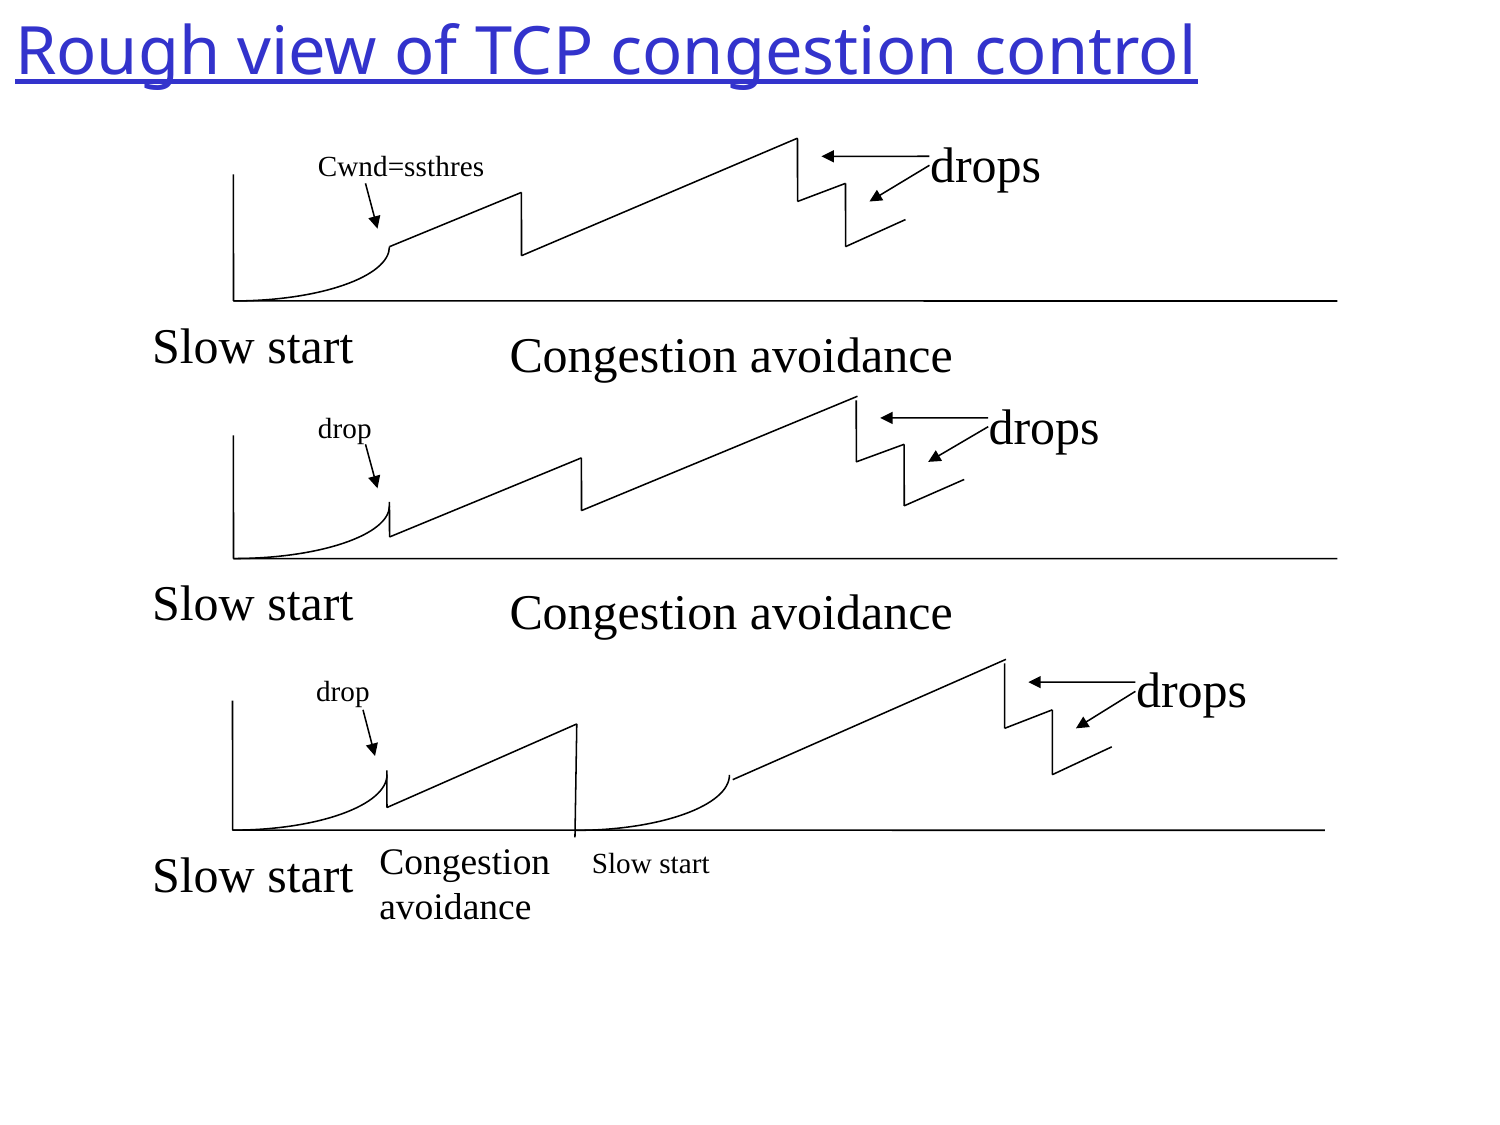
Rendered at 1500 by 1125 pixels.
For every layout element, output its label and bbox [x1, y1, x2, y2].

text_box [1004, 663, 1112, 775]
title [0, 0, 1500, 96]
text_box [301, 664, 385, 756]
text_box [577, 837, 725, 888]
text_box [137, 700, 1325, 935]
text_box [137, 124, 1338, 648]
text_box [1028, 649, 1263, 729]
text_box [732, 659, 1006, 780]
